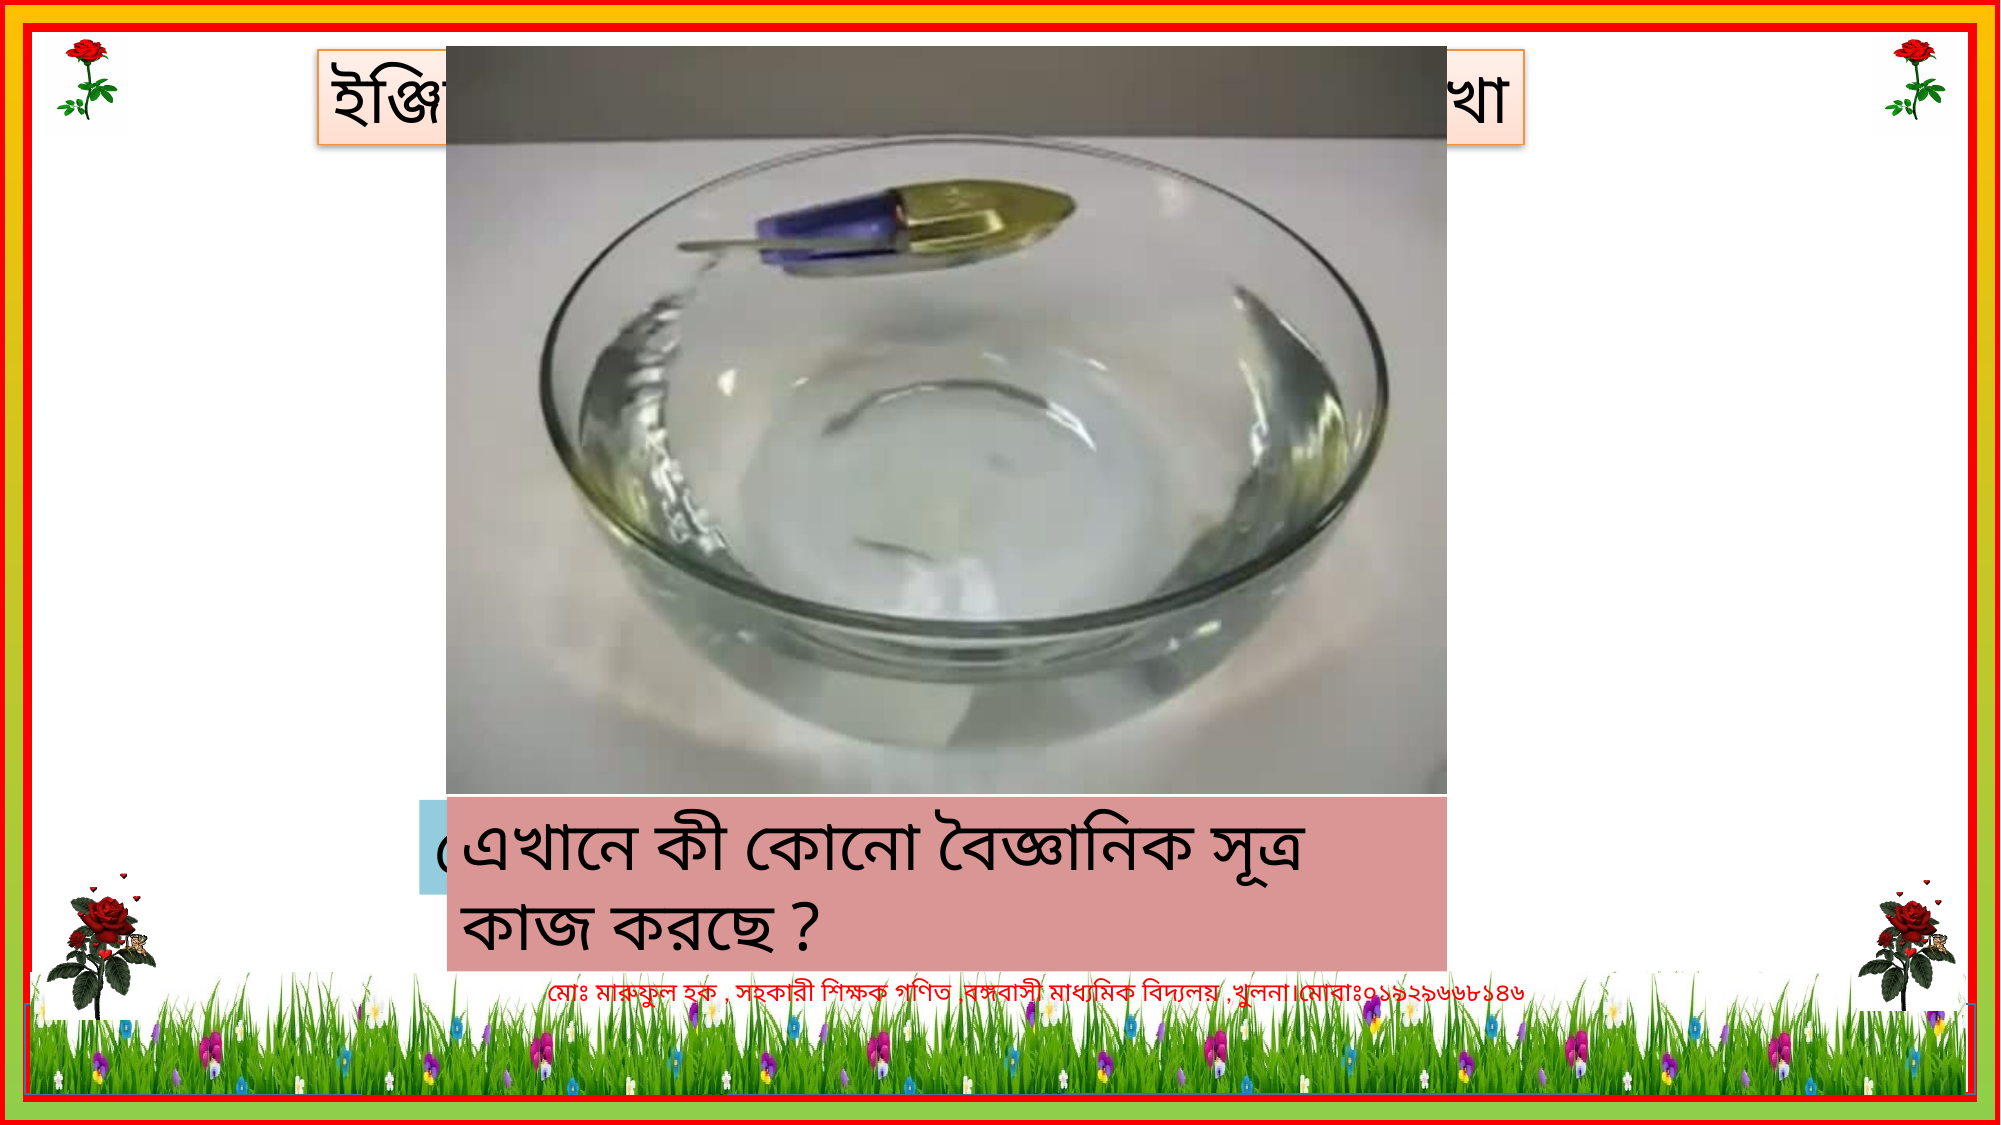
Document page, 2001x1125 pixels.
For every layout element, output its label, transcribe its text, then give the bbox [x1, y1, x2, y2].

picture [1872, 34, 1955, 135]
text_box ইঞ্জিন বা দাঁড় ছাড়া নৌকা কীভাবে চলে দেখো [318, 49, 446, 145]
text_box নৌকাটি কীভাবে চলছে? [419, 799, 446, 895]
picture [30, 971, 1966, 1095]
text_box ইঞ্জিন বা দাঁড় ছাড়া নৌকা কীভাবে চলে দেখো [1447, 49, 1524, 145]
picture [446, 46, 1447, 794]
picture [44, 34, 127, 135]
text_box এখানে কী কোনো বৈজ্ঞানিক সূত্র কাজ করছে ? [446, 796, 1447, 972]
